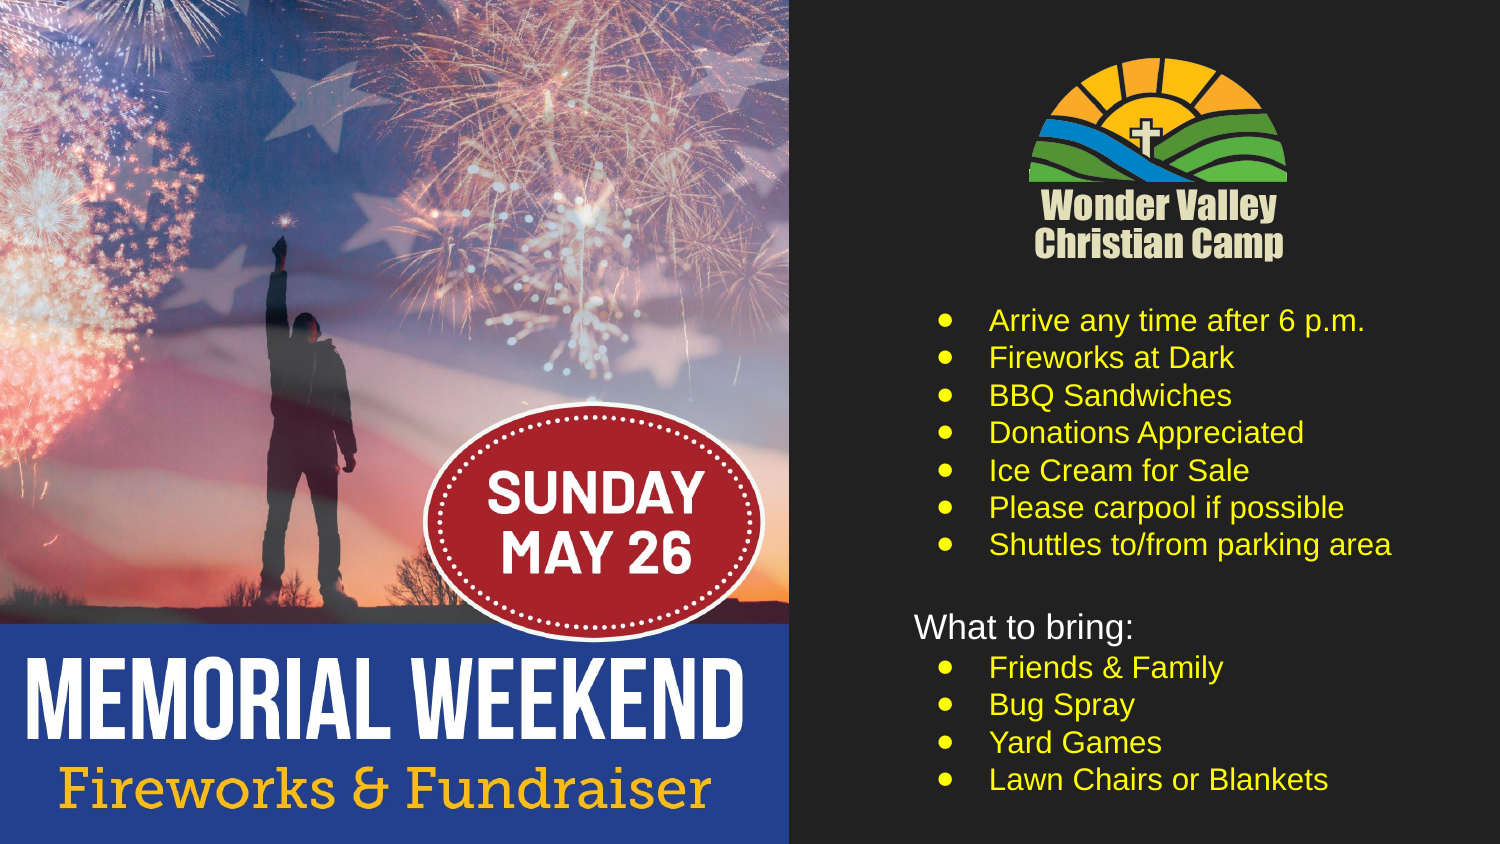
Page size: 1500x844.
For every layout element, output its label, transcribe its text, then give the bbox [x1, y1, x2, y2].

picture [0, 0, 789, 844]
subtitle Arrive any time after 6 p.m. Fireworks at Dark BBQ Sandwiches Donations Appreciated Ice Cream for Sale Please carpool if possible Shuttles to/from parking area What to bring: Friends & Family Bug Spray Yard Games Lawn Chairs or Blankets [898, 284, 1415, 786]
picture [1029, 51, 1287, 269]
